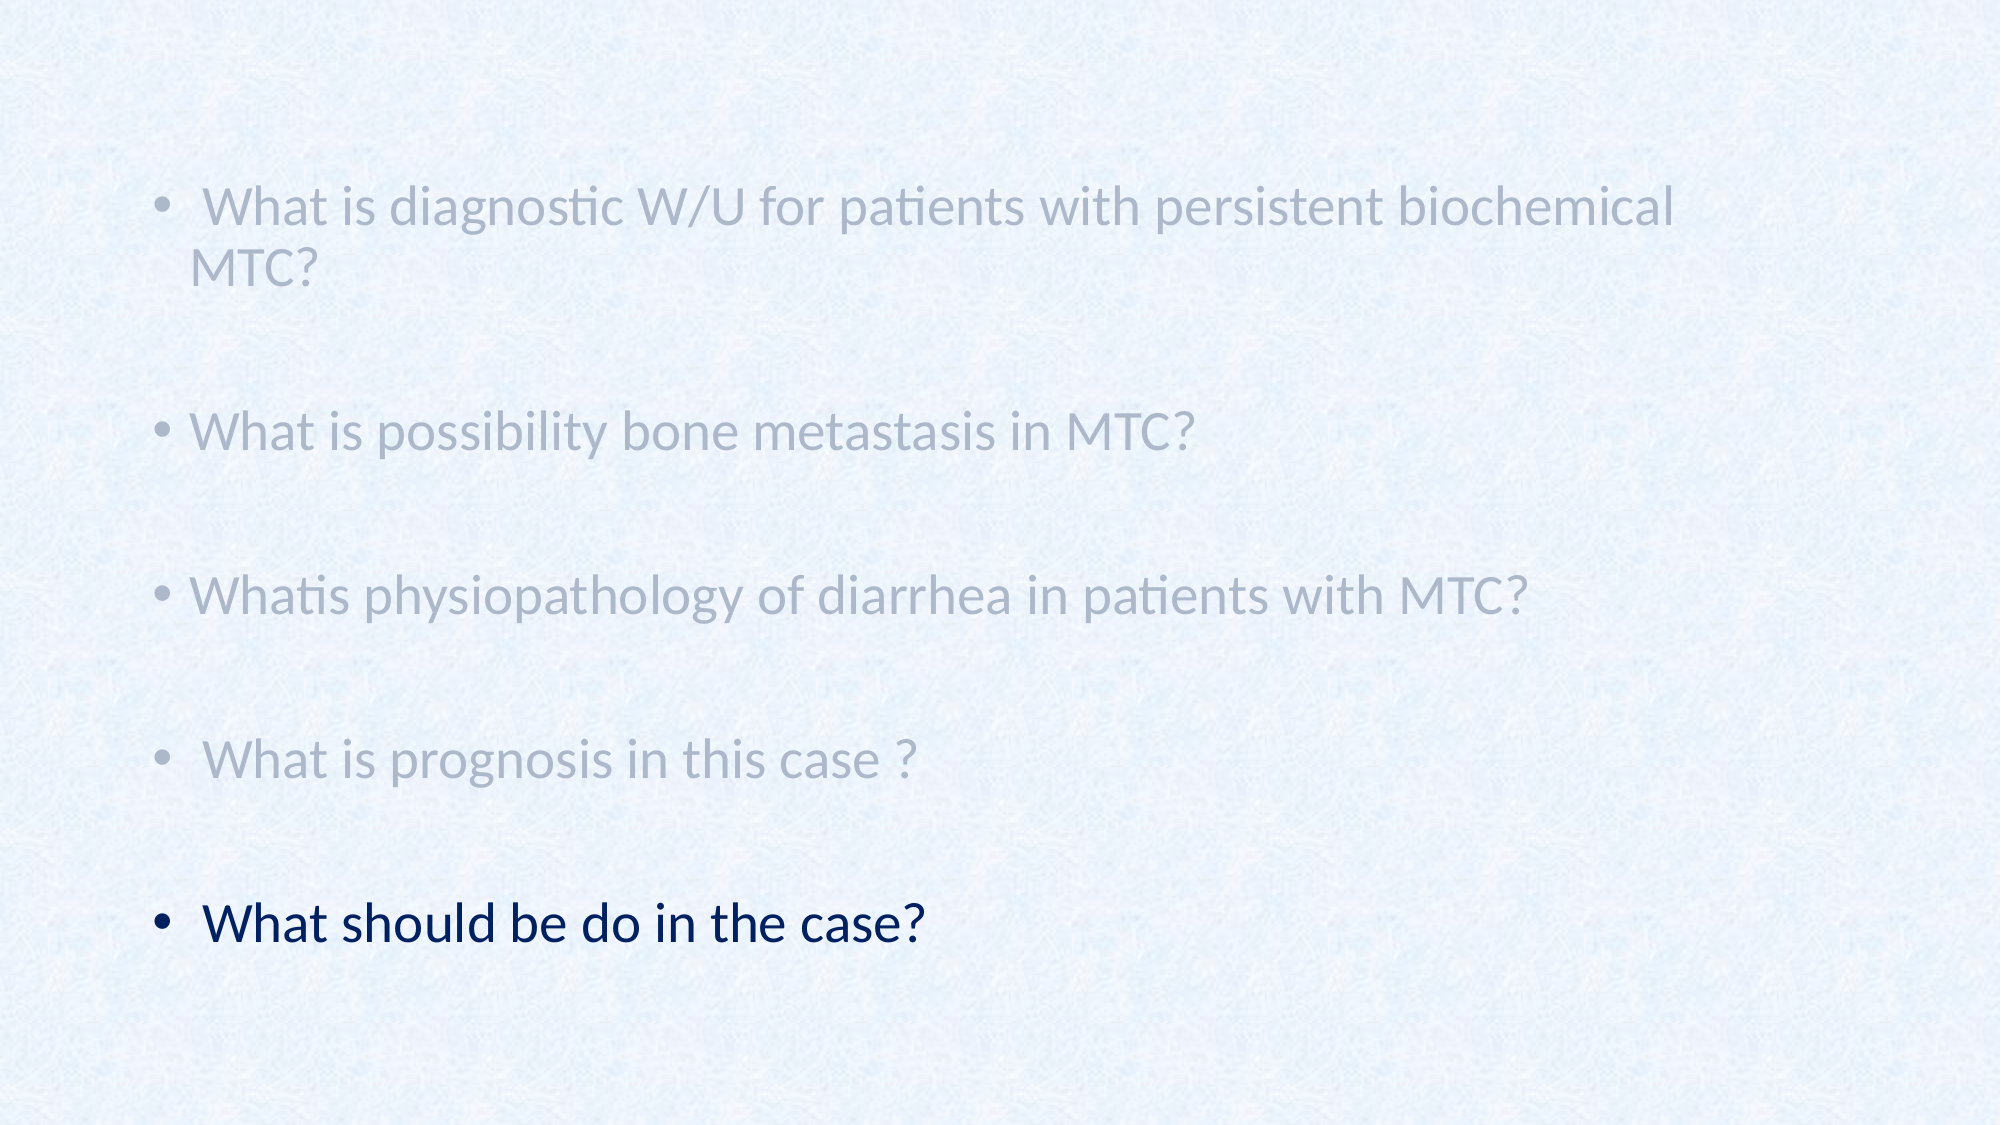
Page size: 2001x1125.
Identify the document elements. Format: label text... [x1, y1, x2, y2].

list What is diagnostic W/U for patients with persistent biochemical MTC? What is possibility bone metastasis in MTC? Whatis physiopathology of diarrhea in patients with MTC? What is prognosis in this case ? What should be do in the case? [137, 168, 1863, 970]
